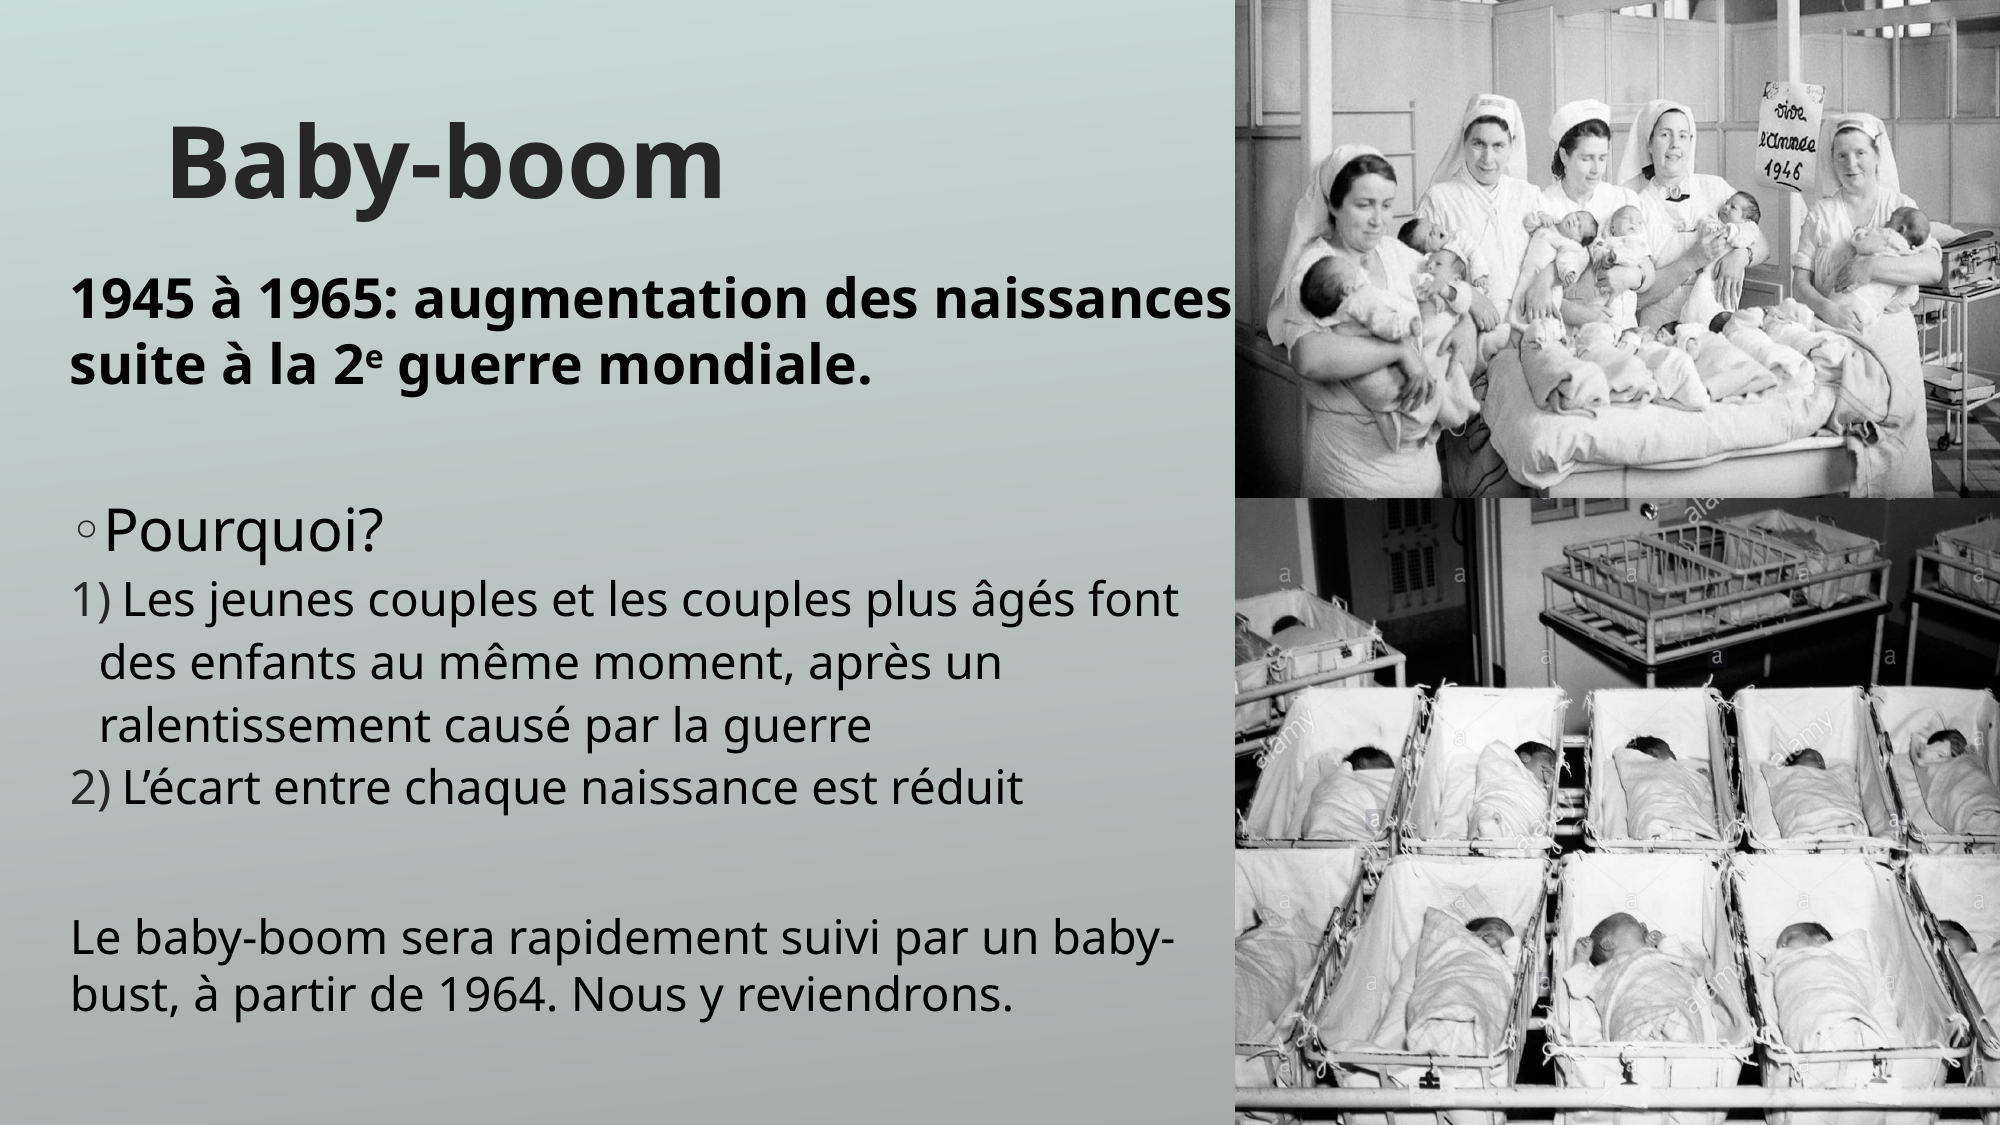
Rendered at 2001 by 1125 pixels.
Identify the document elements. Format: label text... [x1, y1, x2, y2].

list 1945 à 1965: augmentation des naissances suite à la 2e guerre mondiale. Pourquoi? Les jeunes couples et les couples plus âgés font des enfants au même moment, après un ralentissement causé par la guerre L’écart entre chaque naissance est réduit Le baby-boom sera rapidement suivi par un baby-bust, à partir de 1964. Nous y reviendrons. [55, 255, 1229, 1044]
picture [1235, 0, 2000, 1125]
title Baby-boom [149, 53, 1229, 279]
